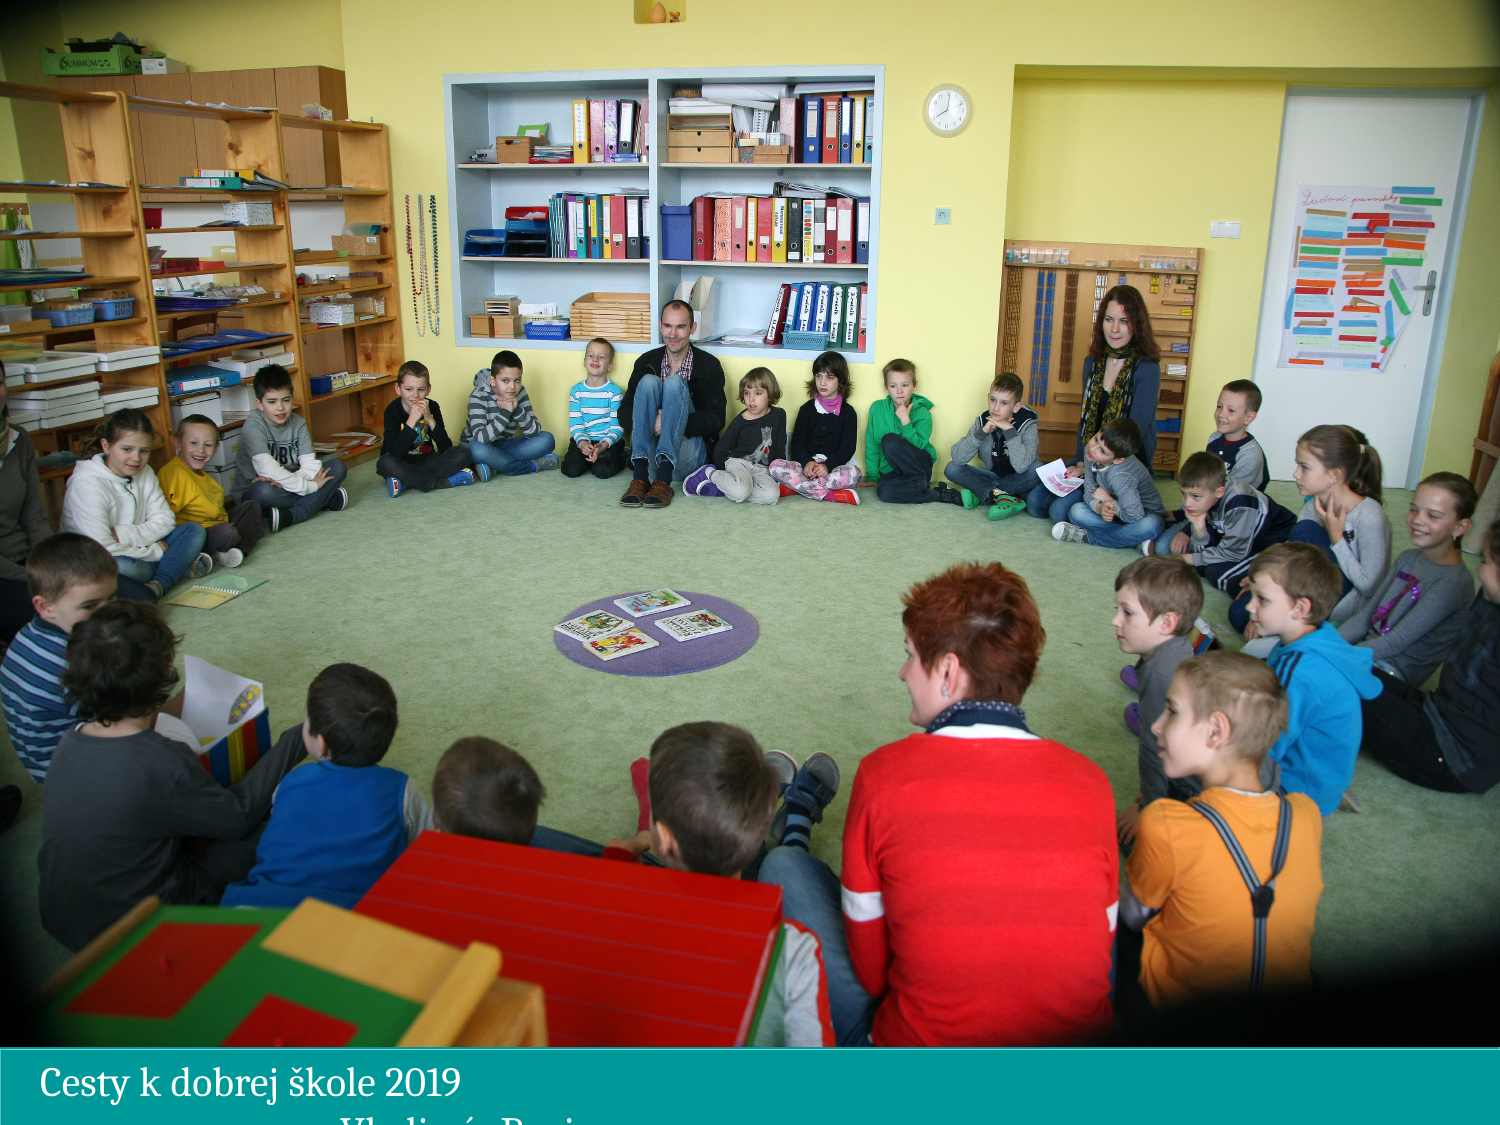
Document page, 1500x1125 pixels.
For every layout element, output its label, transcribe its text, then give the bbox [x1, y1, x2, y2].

picture [0, 0, 1500, 1048]
text_box Cesty k dobrej škole 2019 Vladimír Burjan [25, 1055, 1500, 1114]
